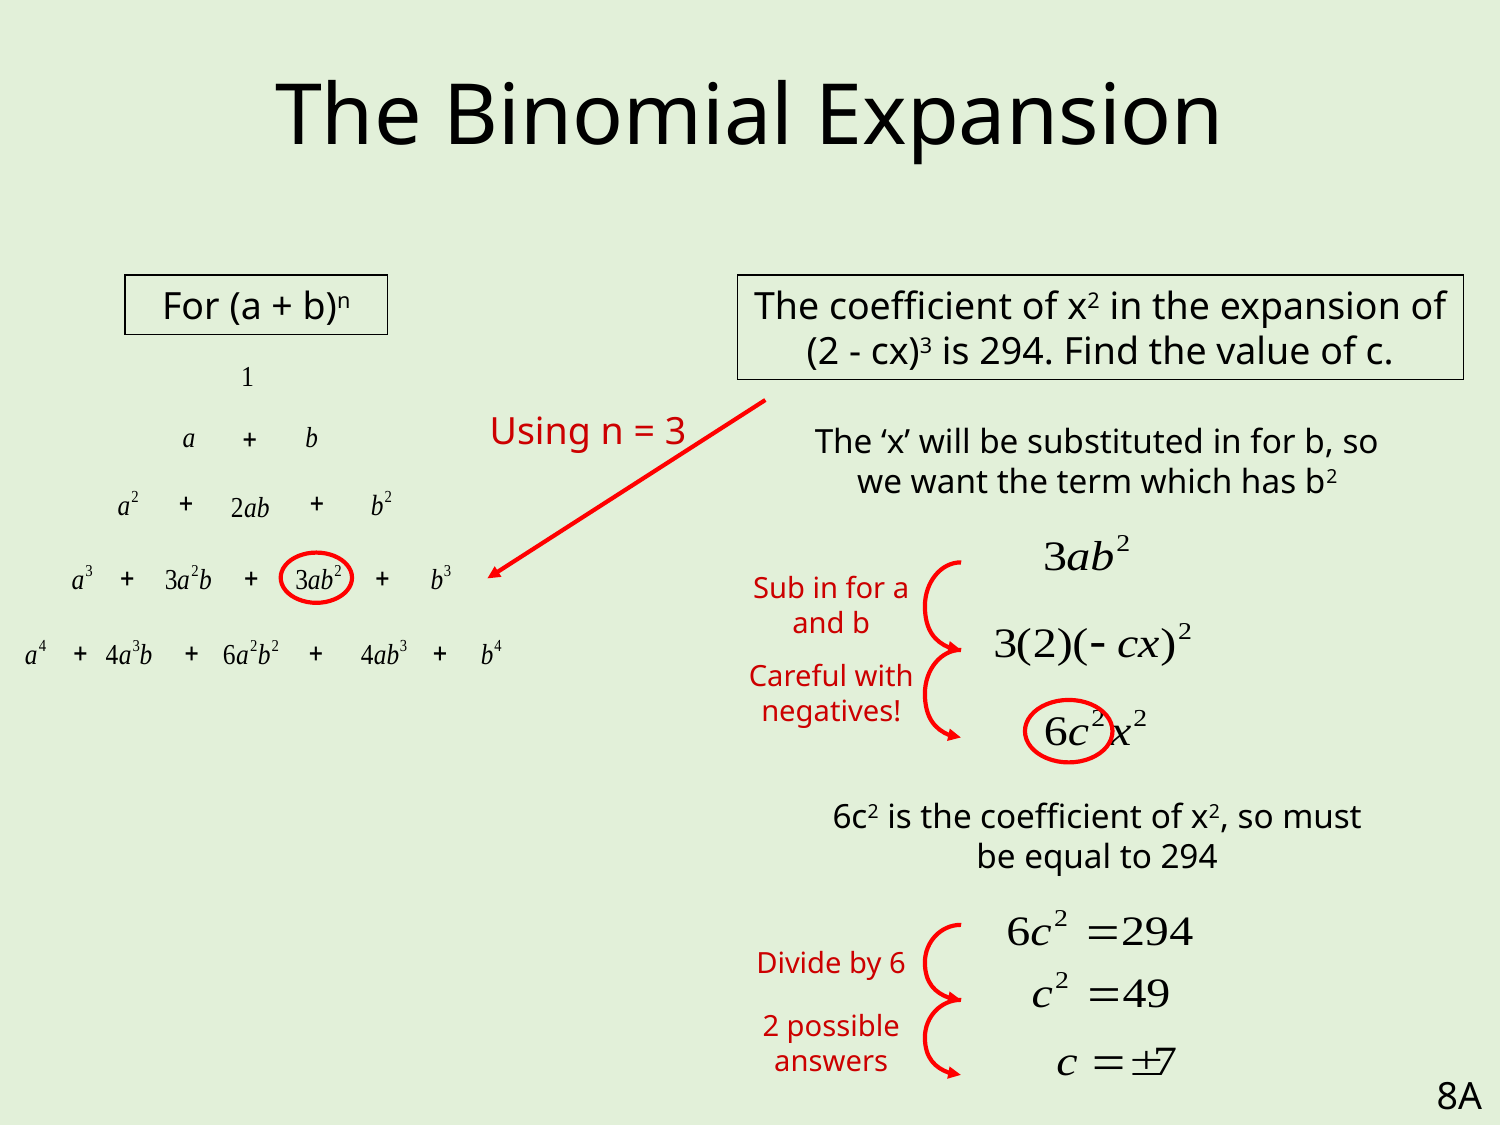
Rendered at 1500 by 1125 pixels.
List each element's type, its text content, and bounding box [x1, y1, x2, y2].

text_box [305, 491, 329, 518]
text_box The ‘x’ will be substituted in for b, so we want the term which has b2 [800, 412, 1395, 507]
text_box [161, 558, 217, 597]
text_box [238, 426, 262, 454]
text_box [174, 491, 199, 518]
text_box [1024, 962, 1178, 1019]
text_box [938, 999, 962, 1079]
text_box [987, 612, 1200, 676]
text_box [427, 558, 456, 597]
text_box 8A [1421, 1064, 1497, 1125]
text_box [101, 632, 158, 672]
text_box [938, 562, 962, 652]
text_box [69, 640, 93, 667]
text_box 6c2 is the coefficient of x2, so must be equal to 294 [800, 787, 1395, 882]
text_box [428, 640, 453, 667]
text_box The coefficient of x2 in the expansion of (2 - cx)3 is 294. Find the value of c. [737, 274, 1464, 380]
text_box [1037, 699, 1158, 756]
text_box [219, 632, 284, 672]
text_box For (a + b)n [125, 274, 388, 335]
text_box 2 possible answers [724, 999, 938, 1085]
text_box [1049, 1037, 1186, 1087]
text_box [178, 427, 201, 455]
text_box Careful with negatives! [724, 649, 938, 735]
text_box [302, 421, 324, 455]
text_box [294, 552, 339, 558]
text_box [21, 632, 51, 672]
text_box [113, 483, 144, 523]
text_box [1042, 756, 1096, 763]
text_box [356, 632, 412, 672]
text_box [240, 565, 264, 593]
text_box [1024, 709, 1037, 753]
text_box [371, 565, 395, 593]
text_box [487, 460, 673, 579]
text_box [1037, 524, 1138, 581]
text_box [304, 640, 328, 667]
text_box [67, 558, 98, 597]
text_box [240, 359, 256, 392]
text_box [293, 597, 340, 603]
text_box Divide by 6 [724, 937, 938, 988]
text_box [999, 899, 1200, 956]
title The Binomial Expansion [103, 35, 1397, 199]
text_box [367, 483, 398, 523]
text_box [346, 563, 353, 592]
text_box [226, 491, 274, 525]
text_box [292, 558, 346, 597]
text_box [180, 640, 204, 667]
text_box [280, 559, 292, 596]
text_box [938, 649, 962, 741]
text_box Using n = 3 [474, 399, 707, 460]
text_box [477, 632, 508, 672]
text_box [115, 565, 140, 593]
text_box [933, 924, 962, 1002]
text_box Sub in for a and b [724, 562, 938, 648]
